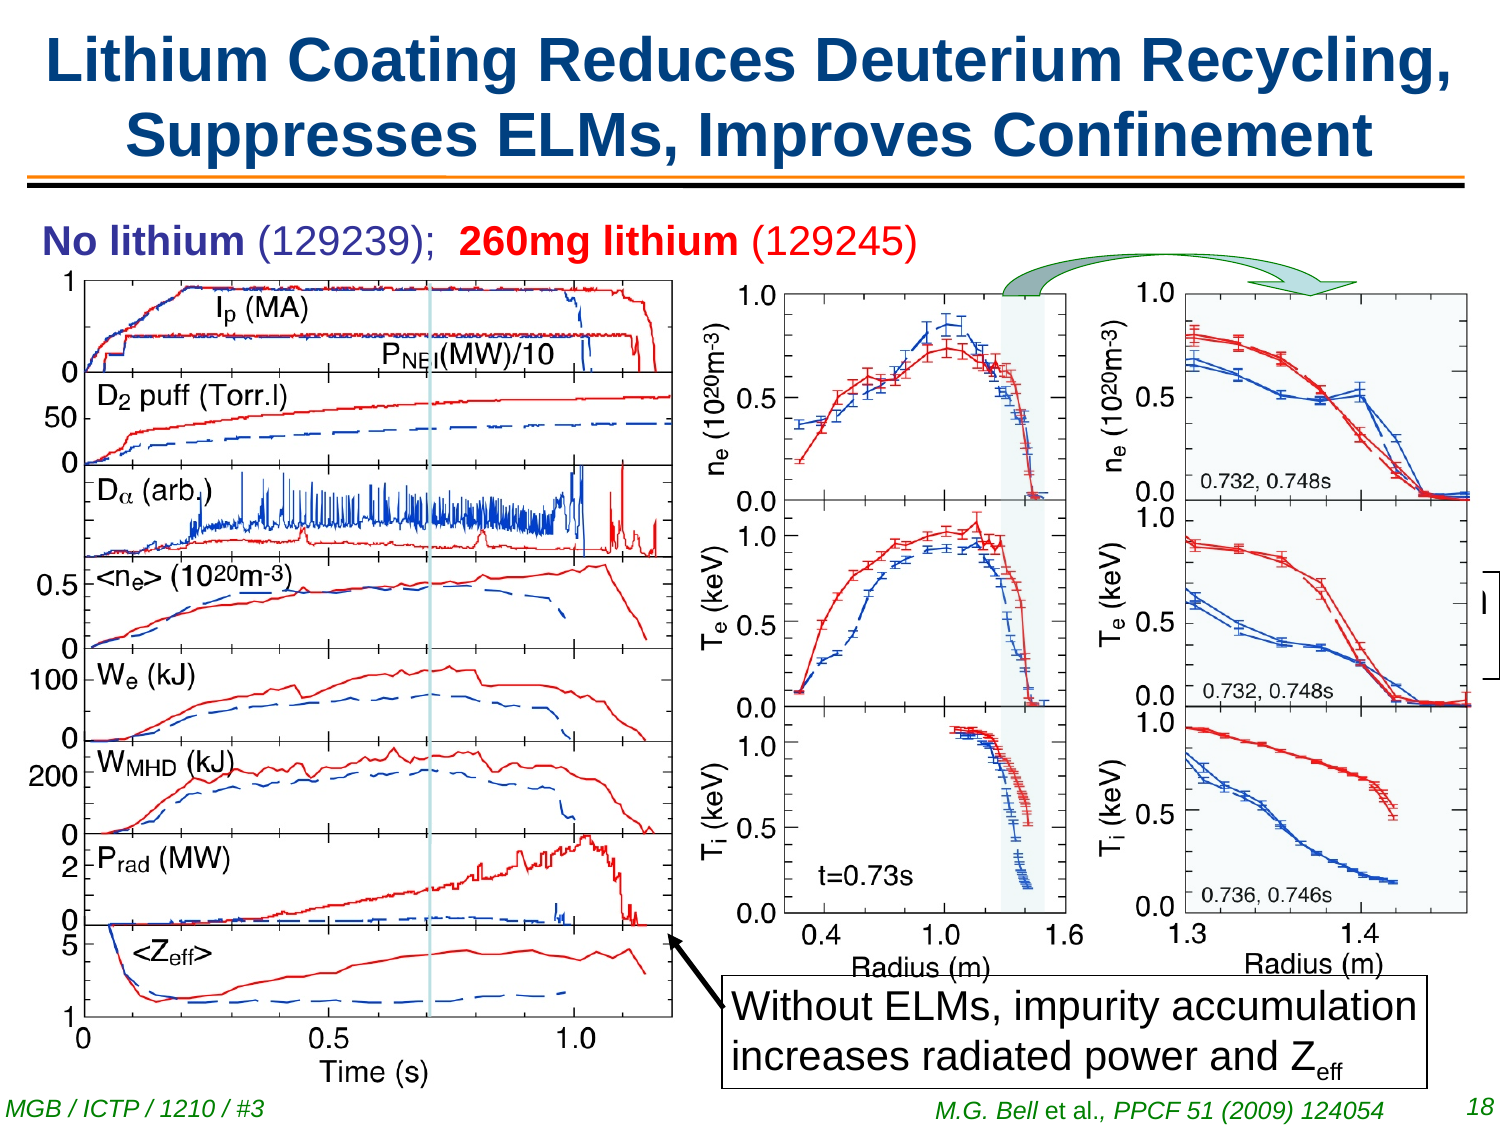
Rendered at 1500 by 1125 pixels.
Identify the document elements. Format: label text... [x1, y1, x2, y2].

slide_number 18 [1463, 1090, 1500, 1122]
text_box Without ELMs, impurity accumulation increases radiated power and Zeff [722, 994, 1427, 1089]
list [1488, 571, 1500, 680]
text_box M.G. Bell et al., PPCF 51 (2009) 124054 [935, 1095, 1389, 1125]
text_box No lithium (129239); 260mg lithium (129245) [41, 213, 977, 264]
picture [1078, 270, 1483, 987]
title Lithium Coating Reduces Deuterium Recycling, Suppresses ELMs, Improves Confinement [0, 10, 1500, 177]
text_box [1029, 254, 1293, 272]
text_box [685, 273, 1090, 990]
picture [24, 264, 687, 1090]
slide_number MGB / ICTP / 1210 / #3 [1, 1092, 269, 1124]
